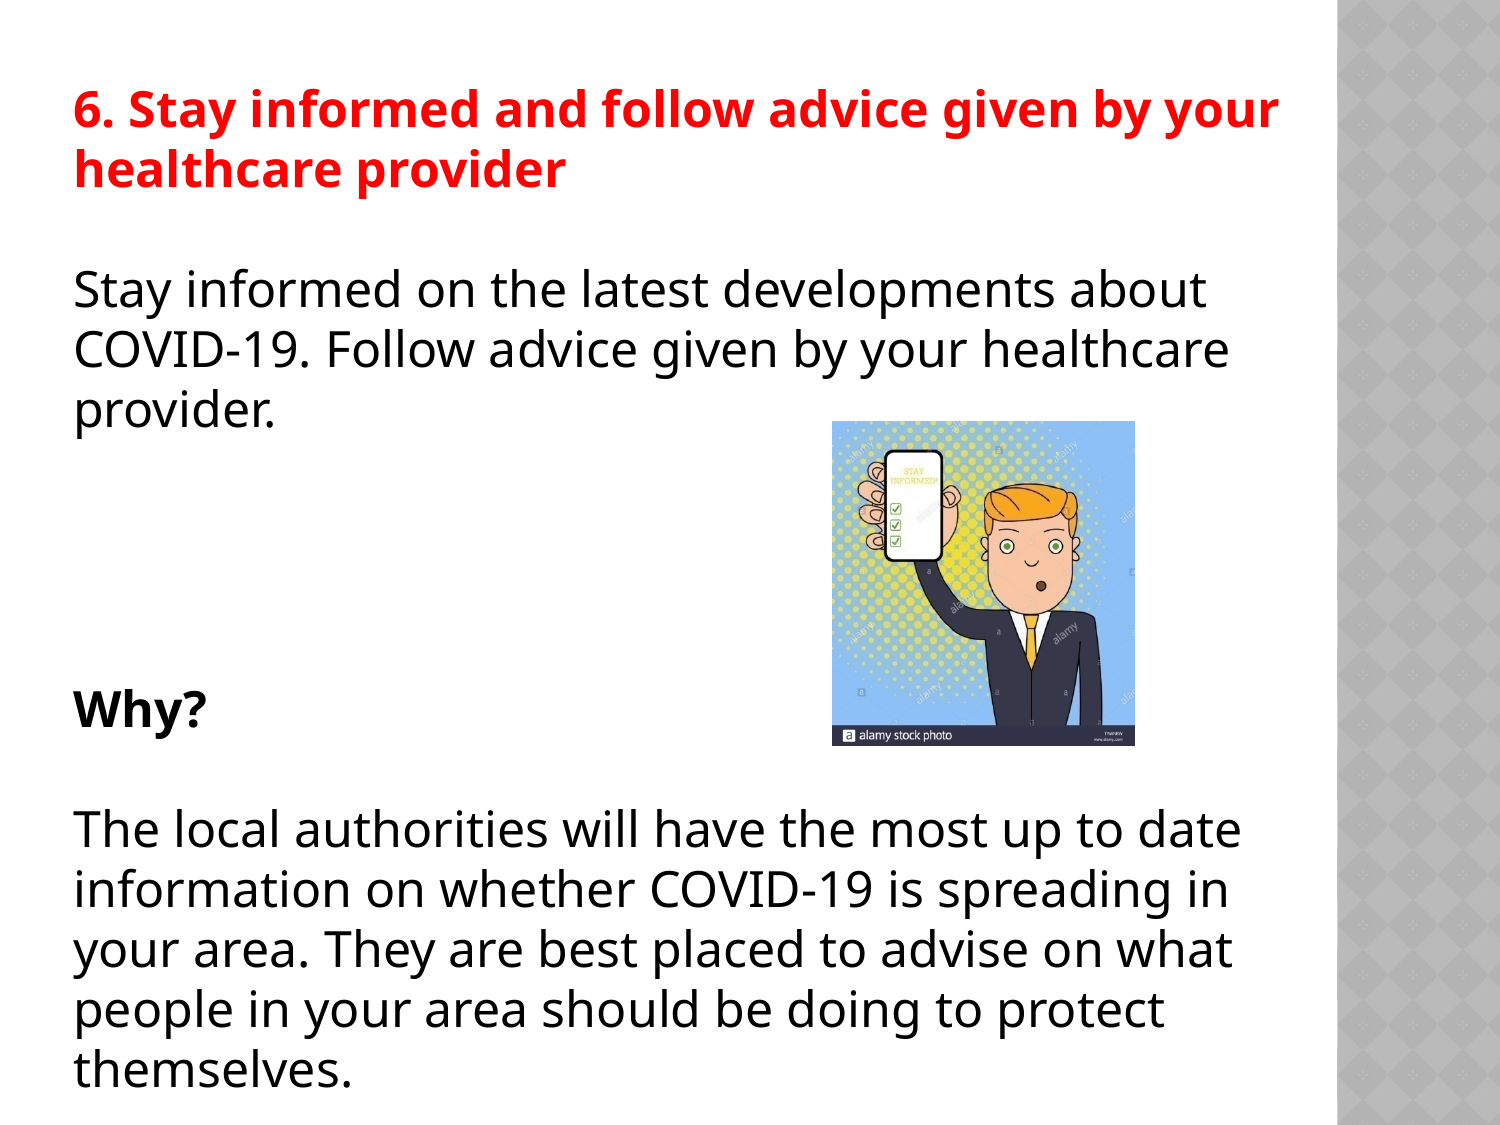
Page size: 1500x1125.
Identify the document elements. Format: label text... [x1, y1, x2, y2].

text_box 6. Stay informed and follow advice given by your healthcare provider Stay informed on the latest developments about COVID-19. Follow advice given by your healthcare provider. Why? The local authorities will have the most up to date information on whether COVID-19 is spreading in your area. They are best placed to advise on what people in your area should be doing to protect themselves. [58, 70, 1325, 1105]
picture [831, 421, 1135, 746]
